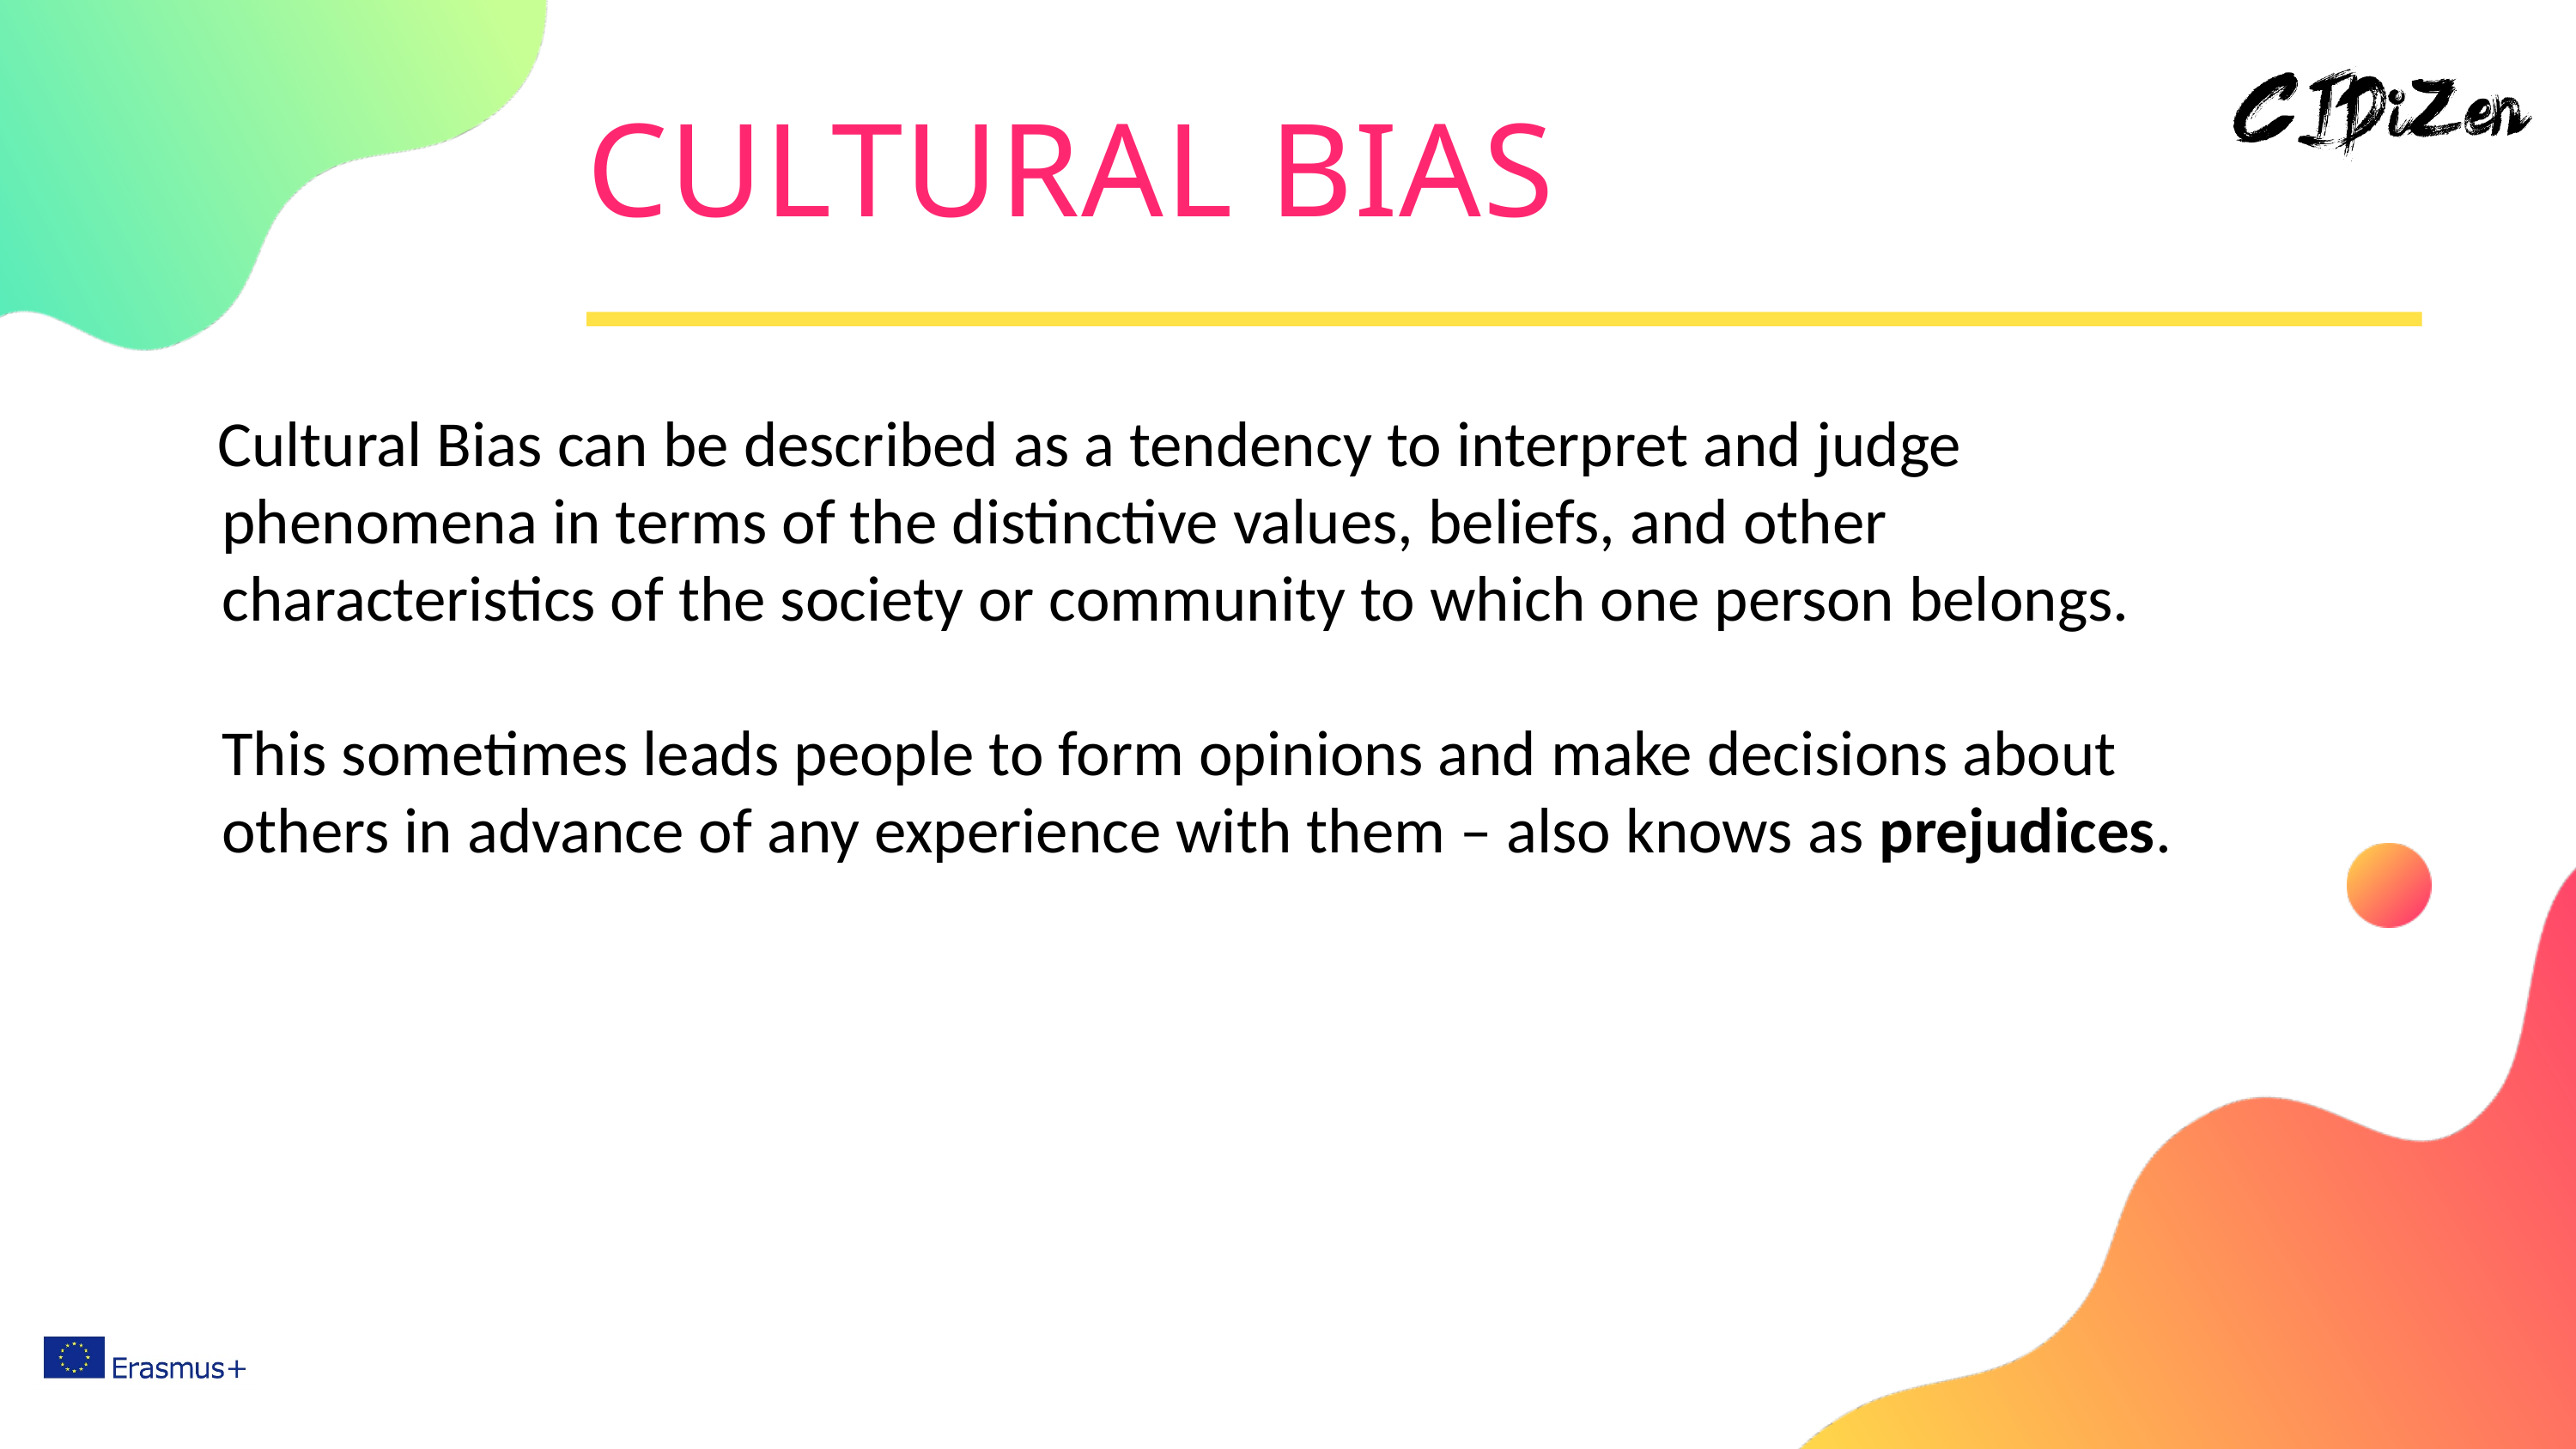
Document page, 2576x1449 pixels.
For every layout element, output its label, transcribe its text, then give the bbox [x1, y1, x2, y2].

picture [2233, 63, 2536, 173]
picture [1381, 866, 2576, 1449]
text_box Cultural Bias can be described as a tendency to interpret and judge phenomena in terms of the distinctive values, beliefs, and other characteristics of the society or community to which one person belongs. This sometimes leads people to form opinions and make decisions about others in advance of any experience with them – also knows as prejudices. [161, 396, 2244, 1325]
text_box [811, 171, 2422, 327]
picture [2347, 843, 2432, 928]
picture [0, 0, 846, 457]
picture [32, 1325, 258, 1390]
